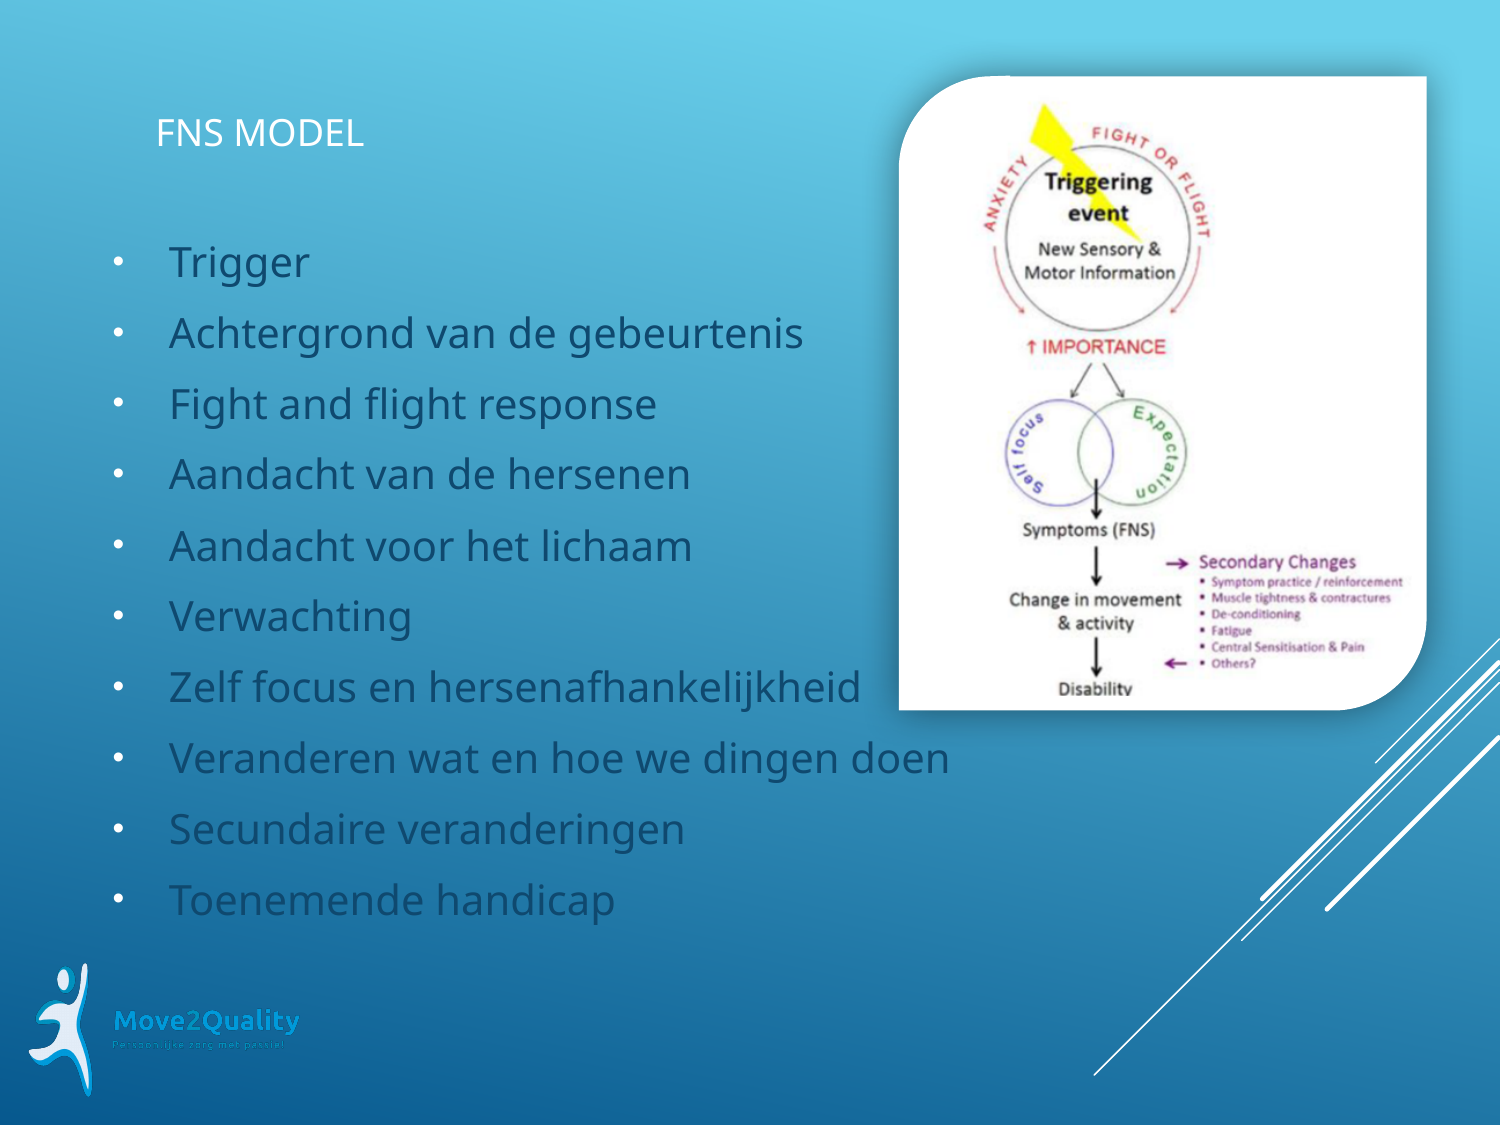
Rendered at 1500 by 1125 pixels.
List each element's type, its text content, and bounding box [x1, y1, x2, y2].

picture [28, 962, 300, 1097]
picture [905, 83, 1420, 704]
text_box Trigger Achtergrond van de gebeurtenis Fight and flight response Aandacht van de hersenen Aandacht voor het lichaam Verwachting Zelf focus en hersenafhankelijkheid Veranderen wat en hoe we dingen doen Secundaire veranderingen Toenemende handicap [97, 228, 1051, 1073]
picture [279, 1018, 289, 1031]
text_box [155, 125, 881, 187]
title FNS model [130, 100, 895, 162]
